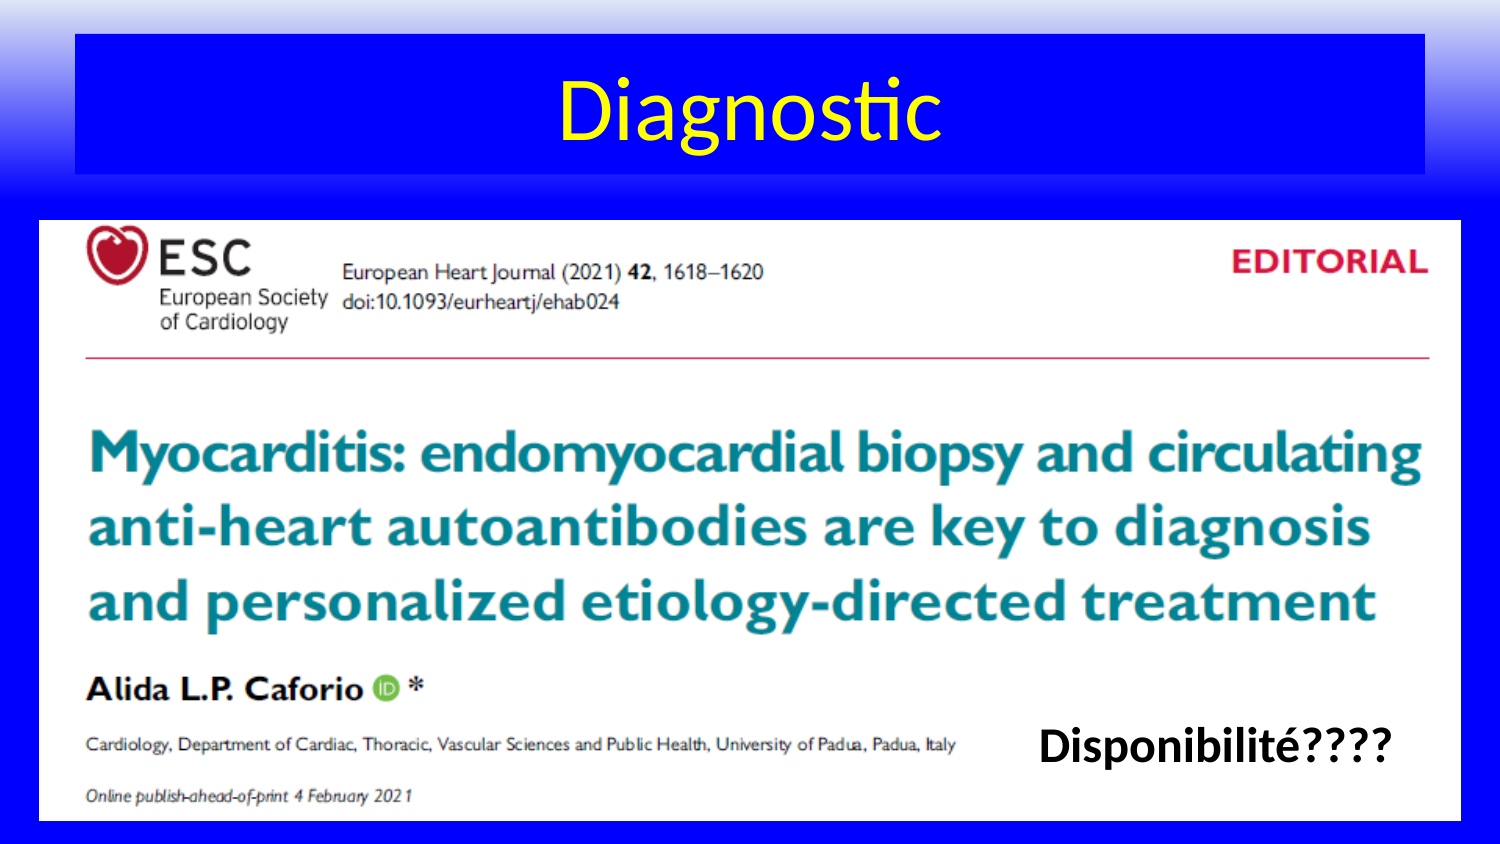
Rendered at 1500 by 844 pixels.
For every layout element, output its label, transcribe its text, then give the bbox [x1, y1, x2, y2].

picture [39, 220, 1461, 822]
title Diagnostic [75, 33, 1425, 175]
